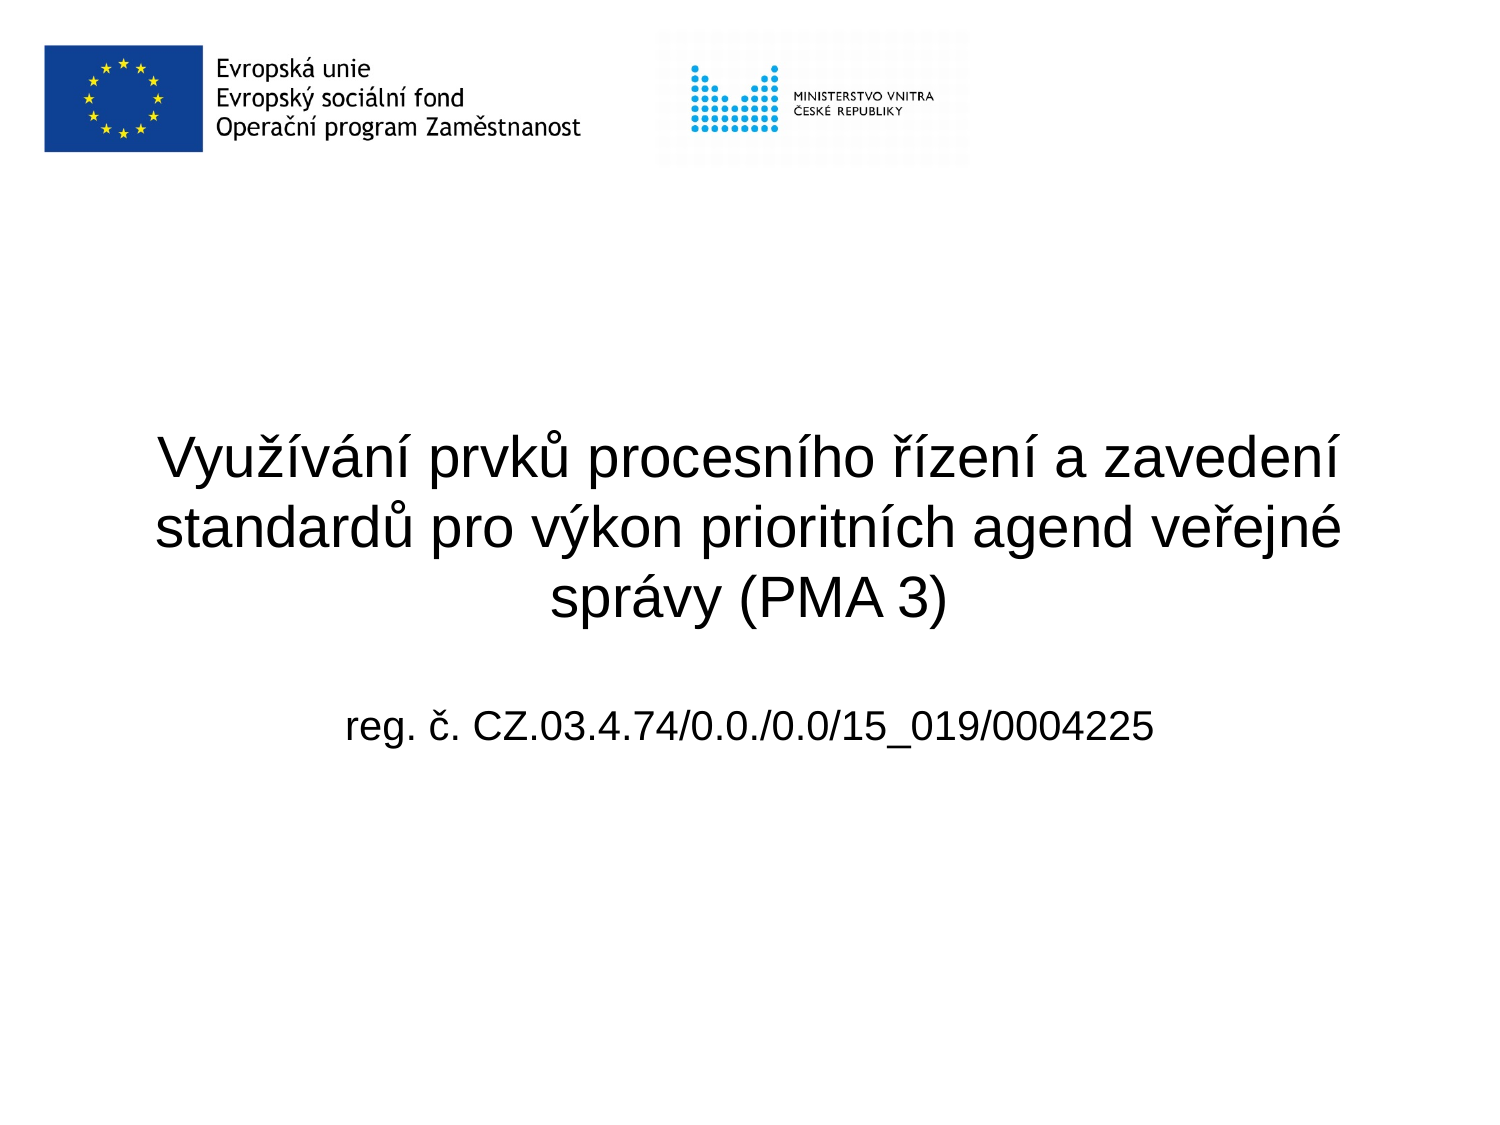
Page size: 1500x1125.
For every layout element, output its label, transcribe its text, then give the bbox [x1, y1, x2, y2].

picture [41, 42, 582, 155]
title Využívání prvků procesního řízení a zavedení standardů pro výkon prioritních agend veřejné správy (PMA 3) reg. č. CZ.03.4.74/0.0./0.0/15_019/0004225 [112, 463, 1388, 705]
subtitle [225, 637, 1275, 925]
picture [655, 29, 970, 169]
